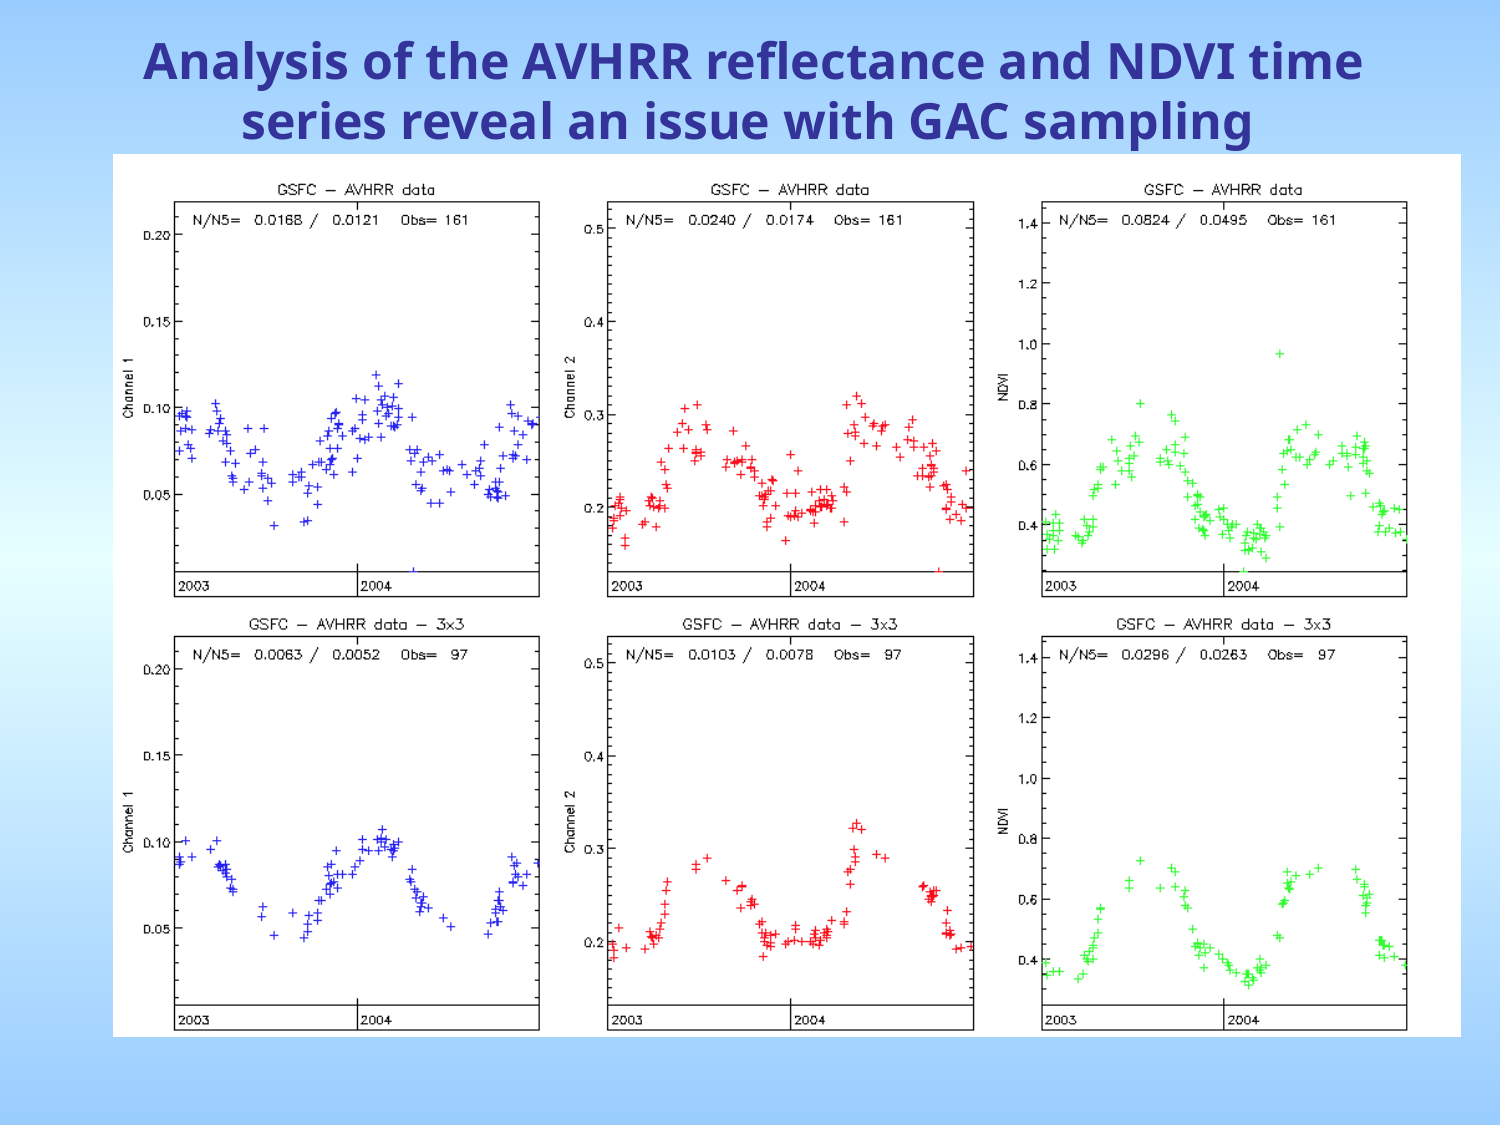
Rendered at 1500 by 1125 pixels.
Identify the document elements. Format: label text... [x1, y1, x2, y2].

title Analysis of the AVHRR reflectance and NDVI time series reveal an issue with GAC sampling [128, 35, 1381, 143]
picture [113, 153, 1461, 1037]
